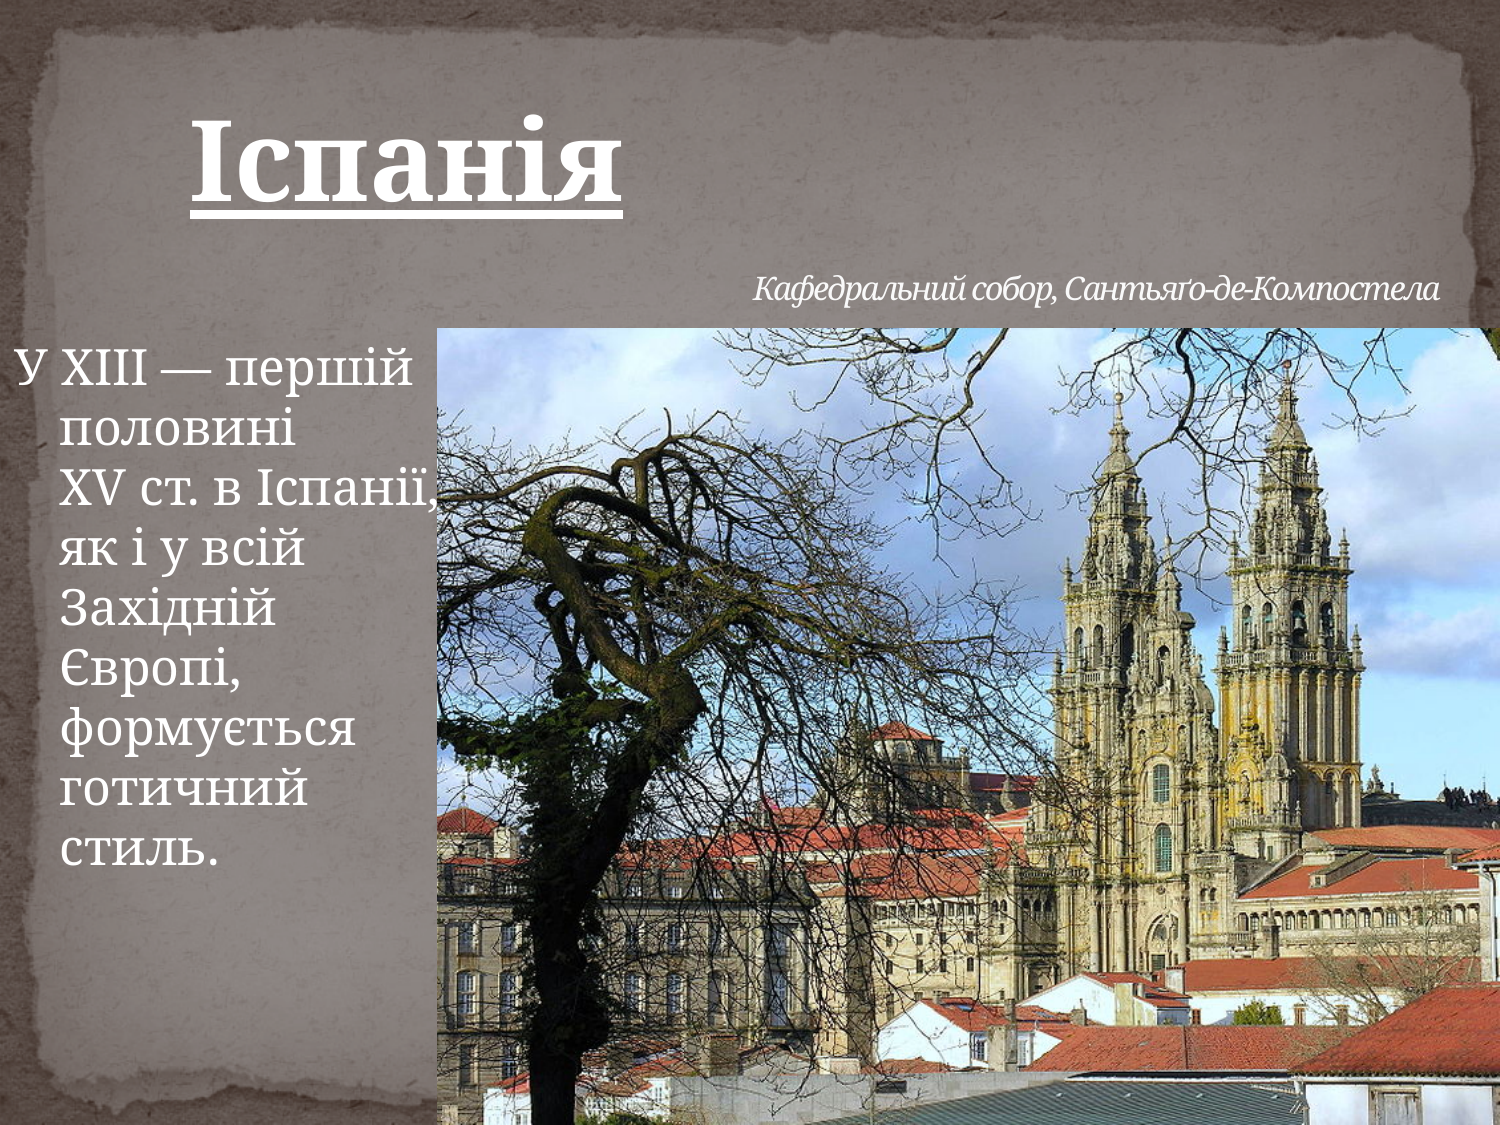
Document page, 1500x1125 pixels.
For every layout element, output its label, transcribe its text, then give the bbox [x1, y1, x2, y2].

text_box Іспанія [175, 81, 639, 232]
picture [439, 328, 1500, 1125]
list У XIII — першій половині XV ст. в Іспанії, як і у всій Західній Європі, формується готичний стиль. [0, 328, 430, 1125]
title Кафедральний собор, Сантьяґо-де-Компостела [738, 222, 1461, 315]
